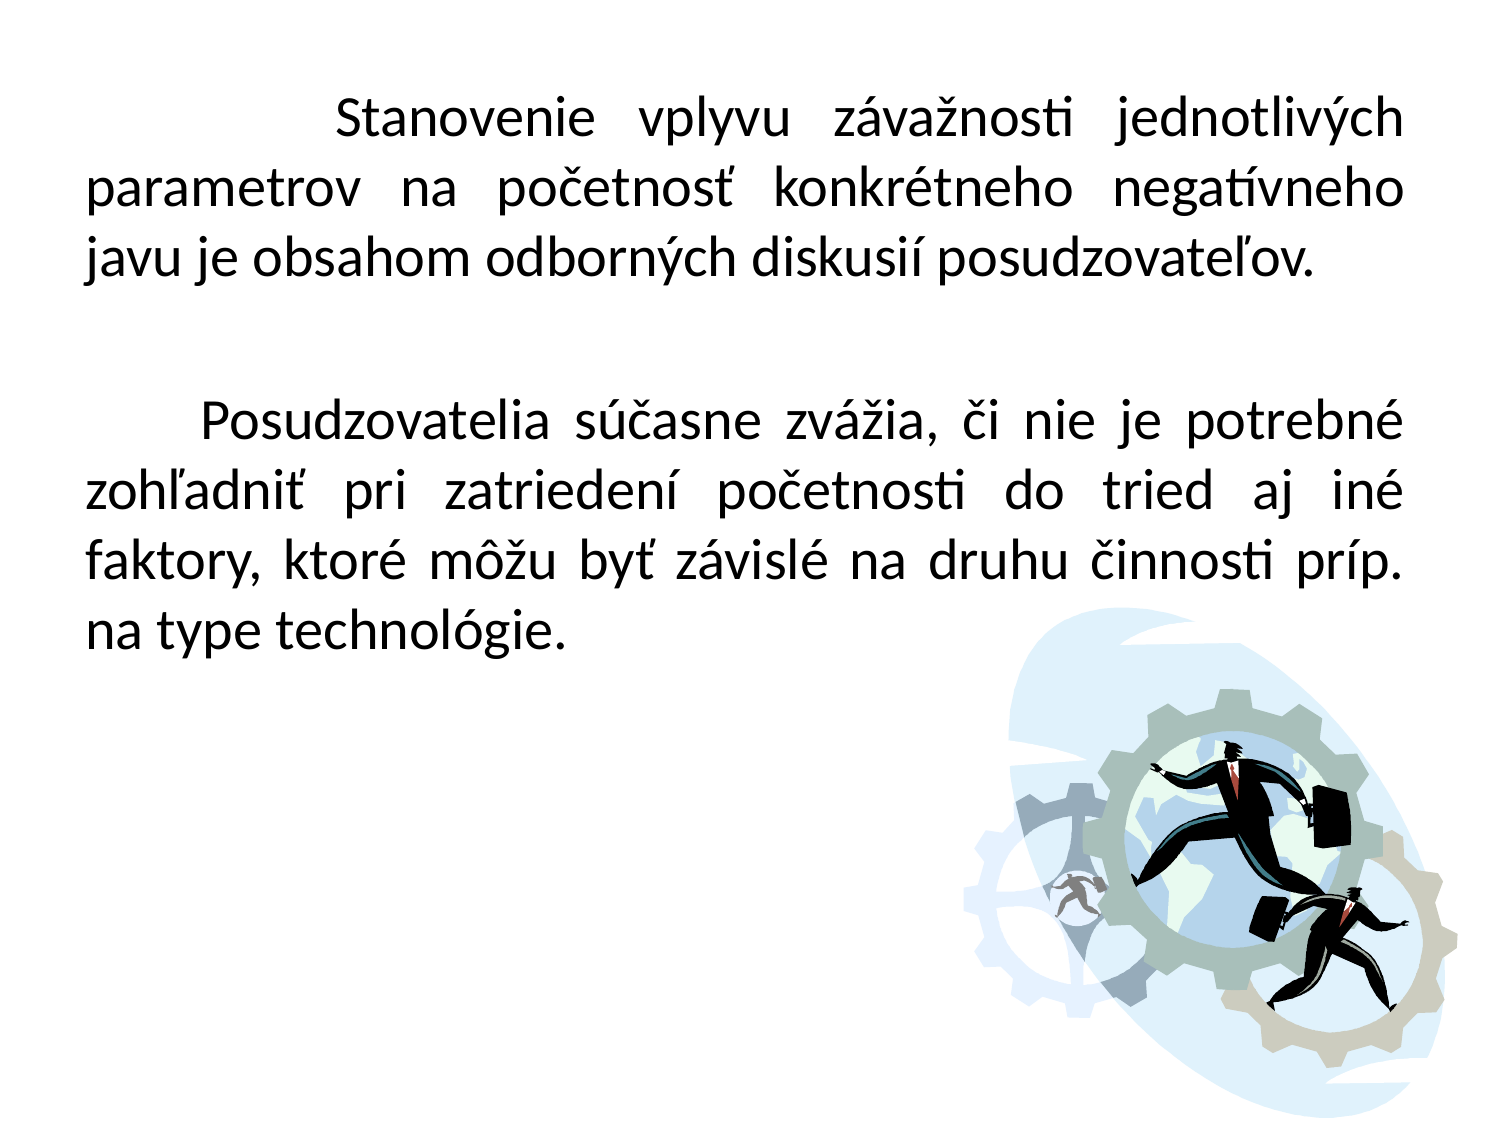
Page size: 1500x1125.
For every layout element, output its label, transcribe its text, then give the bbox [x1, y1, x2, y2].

list Stanovenie vplyvu závažnosti jednotlivých parametrov na početnosť konkrétneho negatívneho javu je obsahom odborných diskusií posudzovateľov. Posudzovatelia súčasne zvážia, či nie je potrebné zohľadniť pri zatriedení početnosti do tried aj iné faktory, ktoré môžu byť závislé na druhu činnosti príp. na type technológie. [70, 70, 1421, 813]
picture [948, 599, 1466, 1125]
